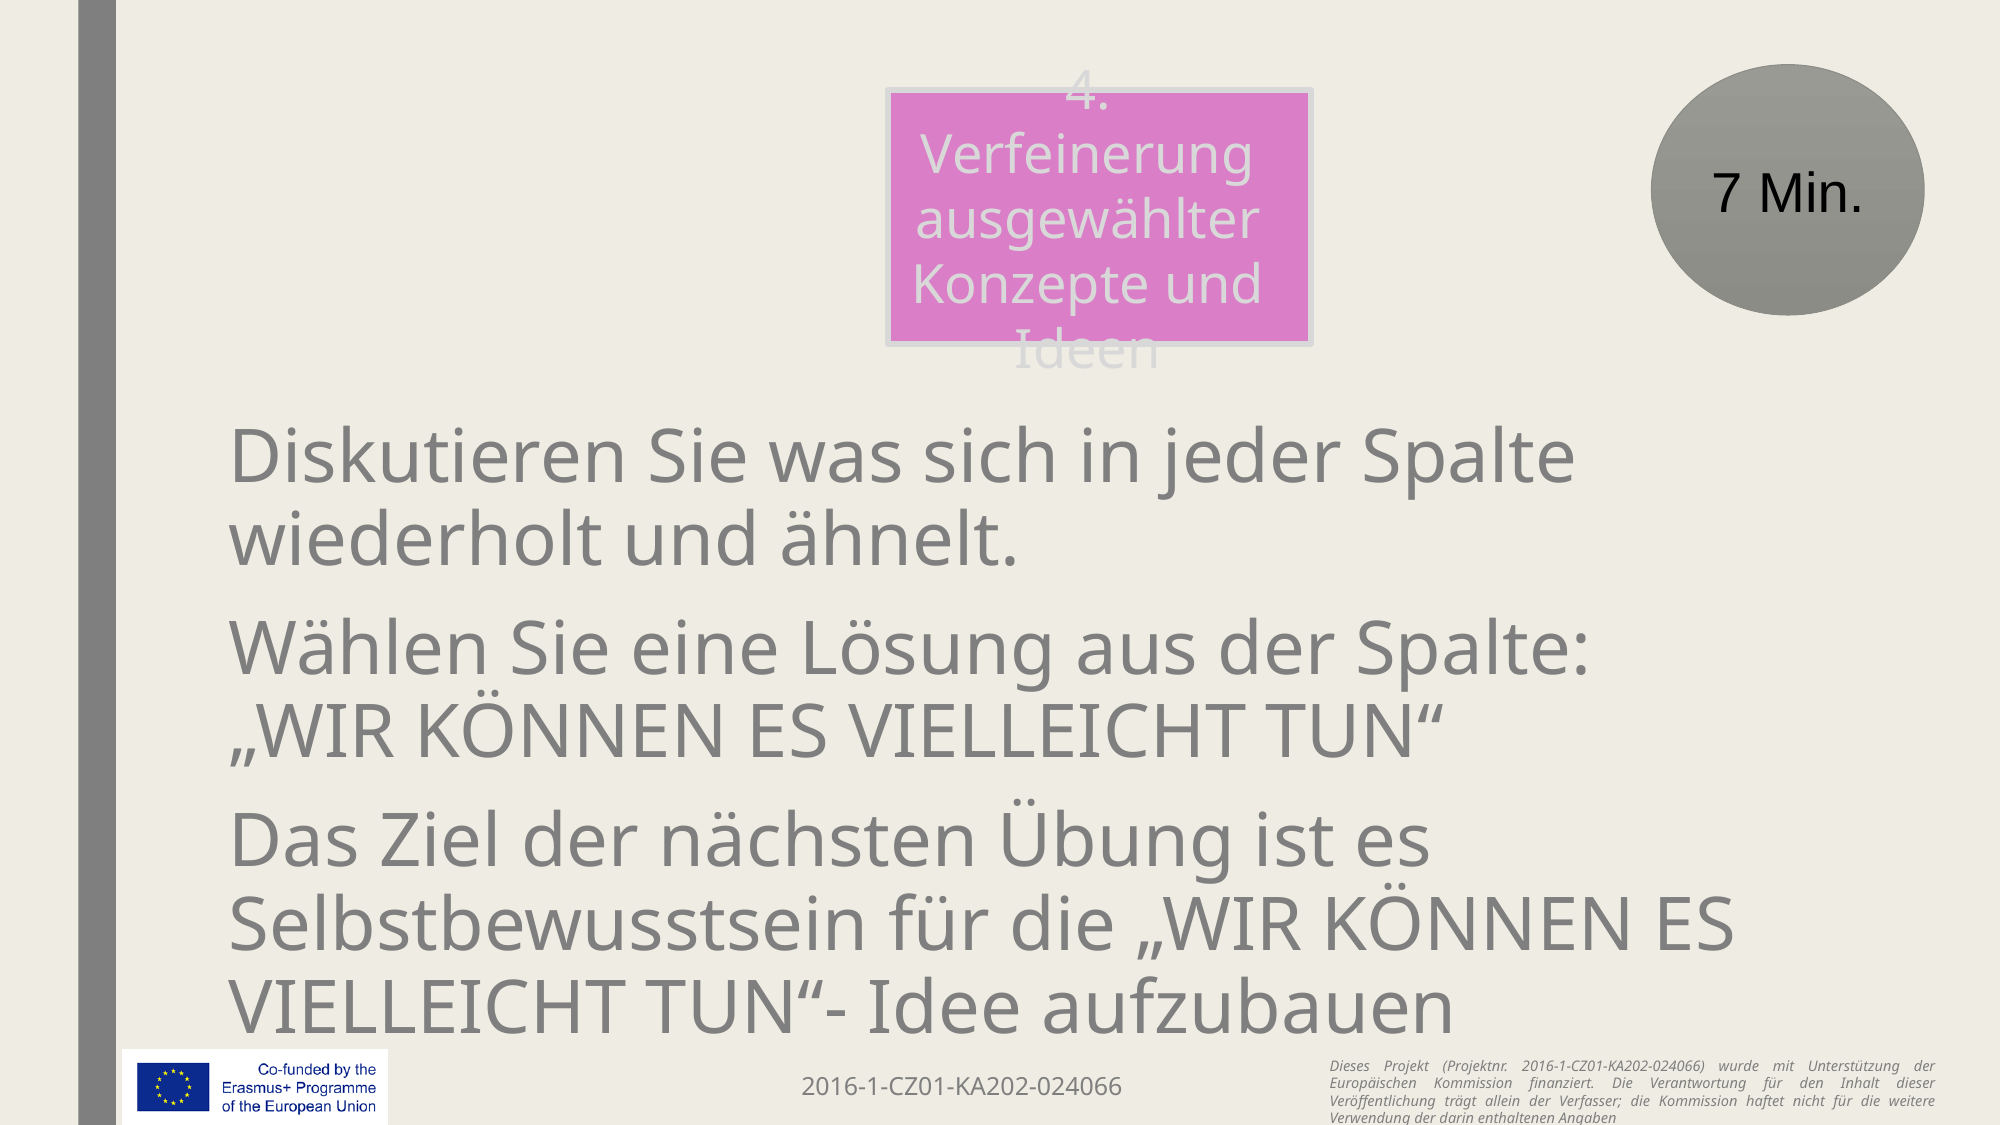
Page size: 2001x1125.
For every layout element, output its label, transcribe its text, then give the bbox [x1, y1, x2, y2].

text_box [876, 90, 1311, 345]
text_box 7 Min. [1650, 64, 1925, 316]
picture [122, 1049, 388, 1125]
list Diskutieren Sie was sich in jeder Spalte wiederholt und ähnelt. Wählen Sie eine Lösung aus der Spalte: „WIR KÖNNEN ES VIELLEICHT TUN“ Das Ziel der nächsten Übung ist es Selbstbewusstsein für die „WIR KÖNNEN ES VIELLEICHT TUN“- Idee aufzubauen [213, 407, 1787, 1061]
